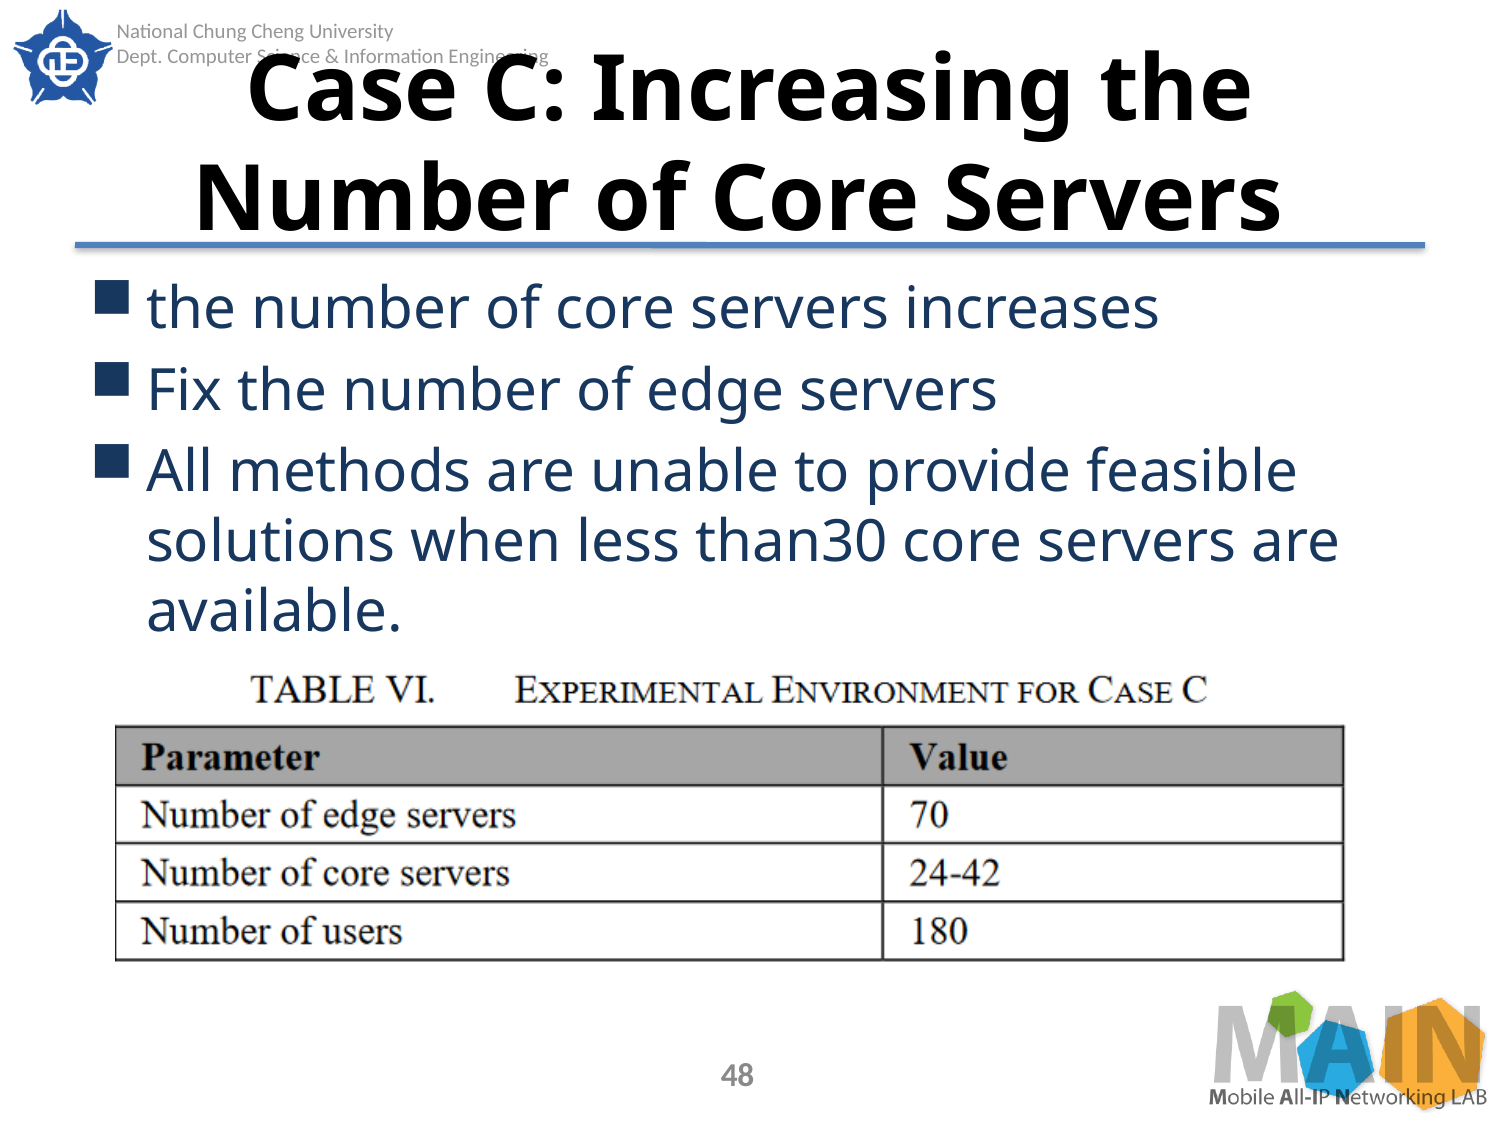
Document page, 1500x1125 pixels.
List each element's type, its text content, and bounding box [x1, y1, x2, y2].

picture [1050, 987, 1488, 1113]
picture [0, 0, 126, 113]
list the number of core servers increases Fix the number of edge servers All methods are unable to provide feasible solutions when less than30 core servers are available. [75, 262, 1425, 1005]
slide_number 48 [562, 1042, 913, 1103]
picture [115, 656, 1360, 979]
title Case C: Increasing the Number of Core Servers [75, 45, 1425, 233]
